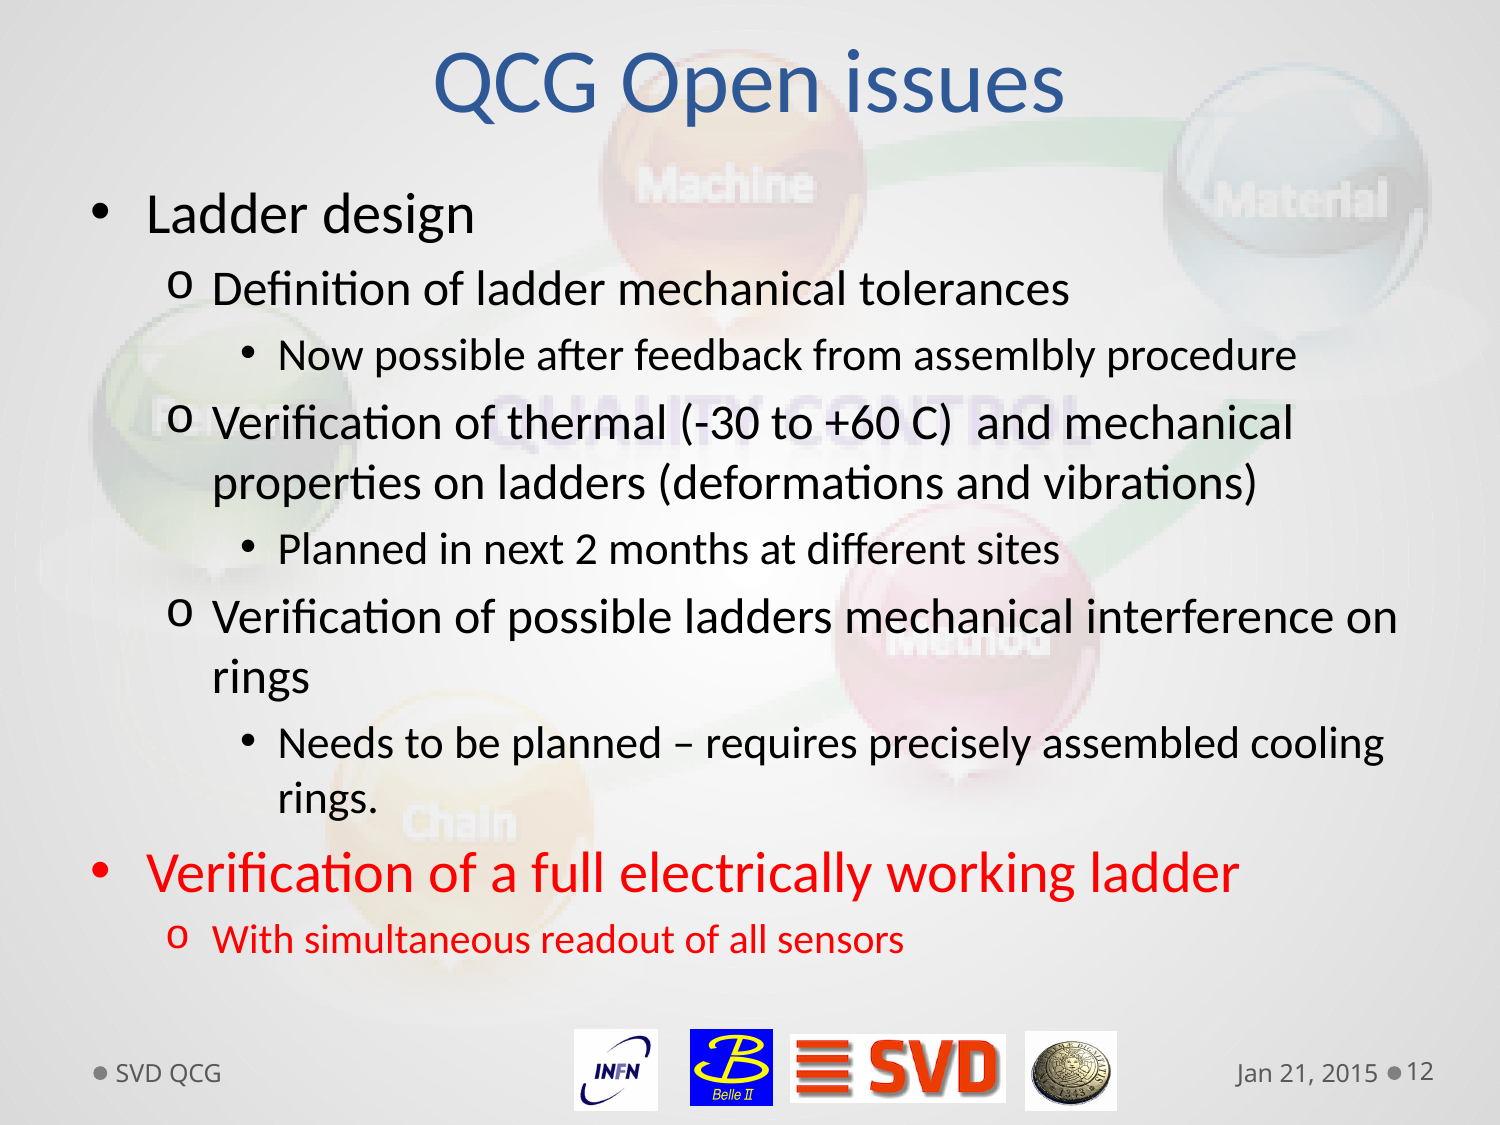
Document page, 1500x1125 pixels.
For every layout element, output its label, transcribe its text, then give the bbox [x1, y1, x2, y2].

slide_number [1043, 1042, 1386, 1103]
picture [1025, 1031, 1117, 1111]
picture [574, 1029, 658, 1111]
picture [790, 1034, 1006, 1103]
slide_number 12 [1401, 1042, 1494, 1103]
title QCG Open issues [75, 4, 1425, 139]
picture [690, 1029, 773, 1106]
list Ladder design Definition of ladder mechanical tolerances Now possible after feedback from assemlbly procedure Verification of thermal (-30 to +60 C) and mechanical properties on ladders (deformations and vibrations) Planned in next 2 months at different sites Verification of possible ladders mechanical interference on rings Needs to be planned – requires precisely assembled cooling rings. Verification of a full electrically working ladder With simultaneous readout of all sensors [75, 167, 1425, 1005]
footer SVD QCG [108, 1042, 576, 1103]
